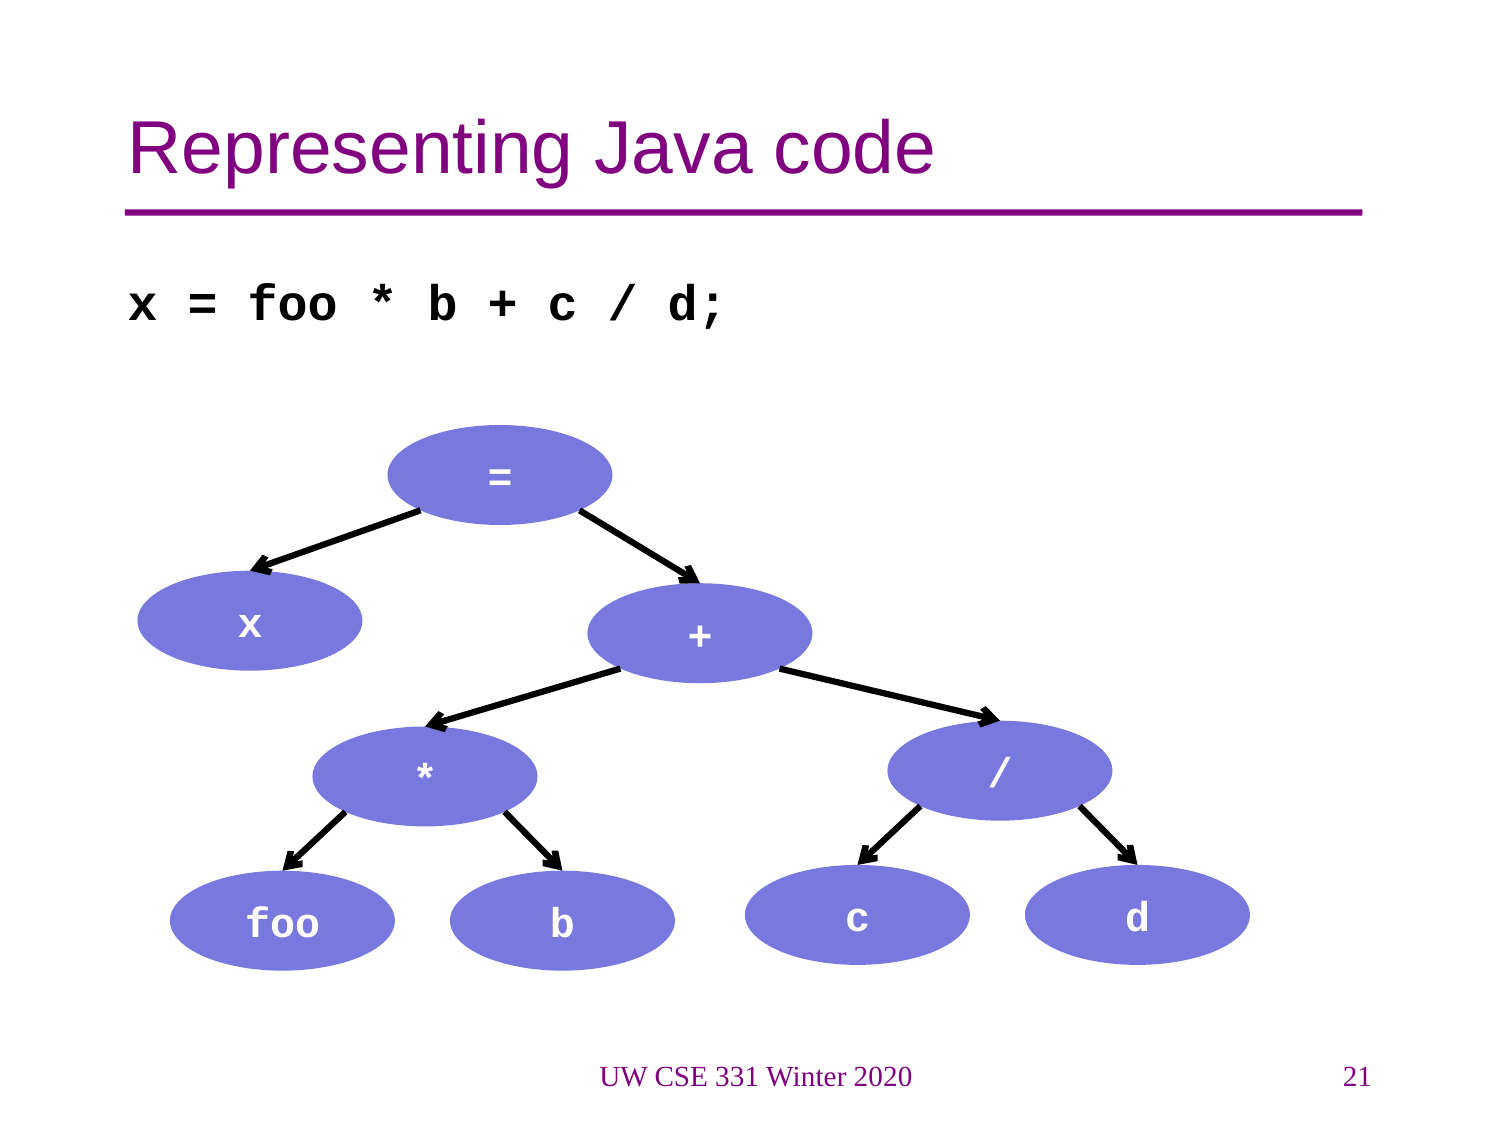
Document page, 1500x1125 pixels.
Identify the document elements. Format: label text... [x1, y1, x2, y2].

title Representing Java code [112, 50, 1388, 238]
text_box / [885, 718, 1115, 823]
text_box x [135, 568, 365, 673]
list x = foo * b + c / d; [112, 262, 1388, 1000]
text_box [504, 811, 563, 871]
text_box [779, 668, 1001, 721]
text_box c [742, 862, 973, 967]
text_box b [447, 868, 678, 973]
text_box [579, 510, 701, 584]
text_box foo [167, 868, 397, 973]
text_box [424, 668, 621, 727]
text_box + [585, 581, 815, 686]
text_box d [1022, 862, 1253, 967]
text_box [282, 811, 346, 871]
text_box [857, 805, 921, 866]
footer UW CSE 331 Winter 2020 [474, 1049, 1038, 1125]
text_box = [385, 422, 615, 528]
text_box * [310, 724, 540, 829]
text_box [249, 510, 421, 571]
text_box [1079, 805, 1138, 866]
slide_number 21 [1074, 1049, 1388, 1125]
